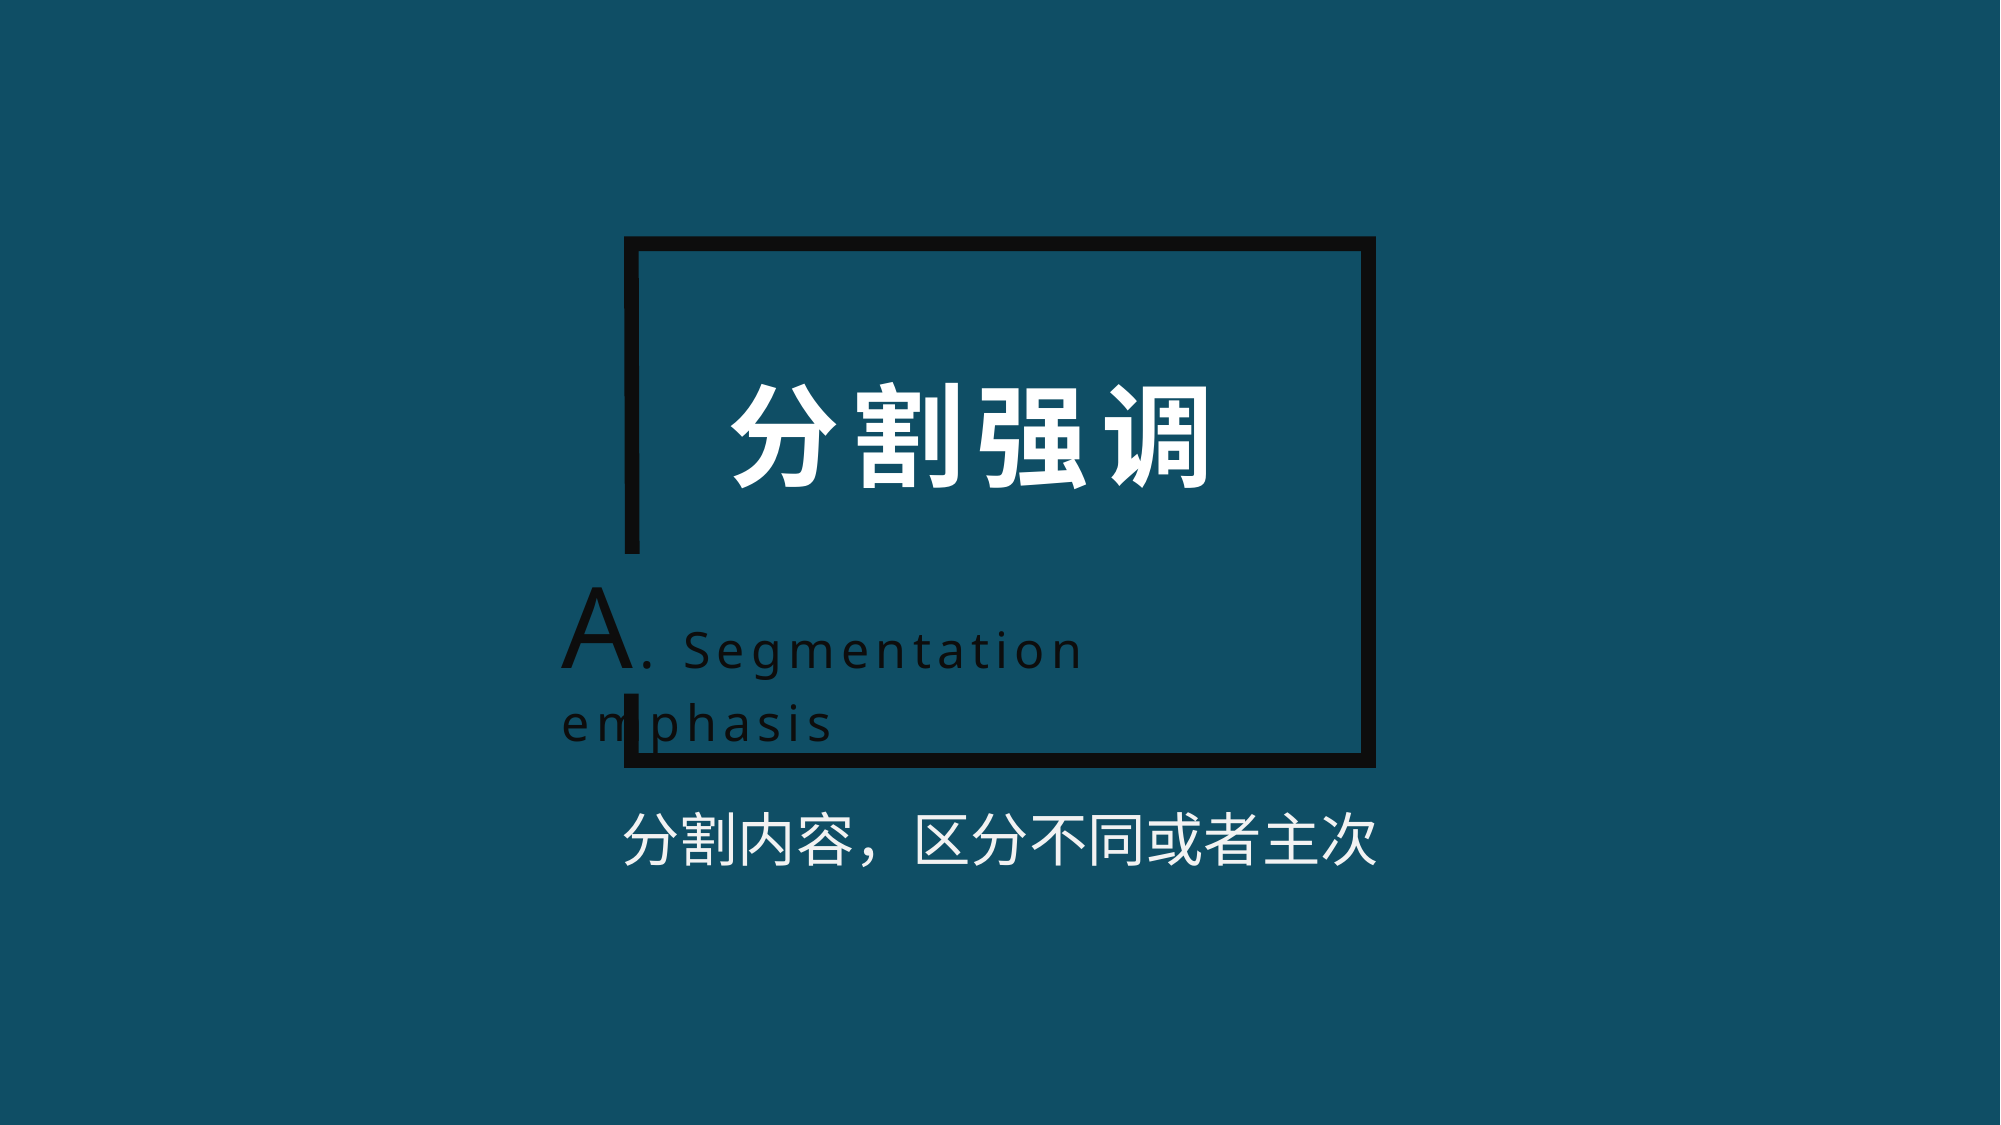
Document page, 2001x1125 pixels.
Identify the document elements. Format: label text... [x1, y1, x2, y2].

text_box [630, 242, 1370, 762]
text_box [0, 0, 2000, 1125]
text_box 分割内容，区分不同或者主次 [539, 795, 1461, 881]
text_box A. Segmentation emphasis [546, 548, 1356, 759]
